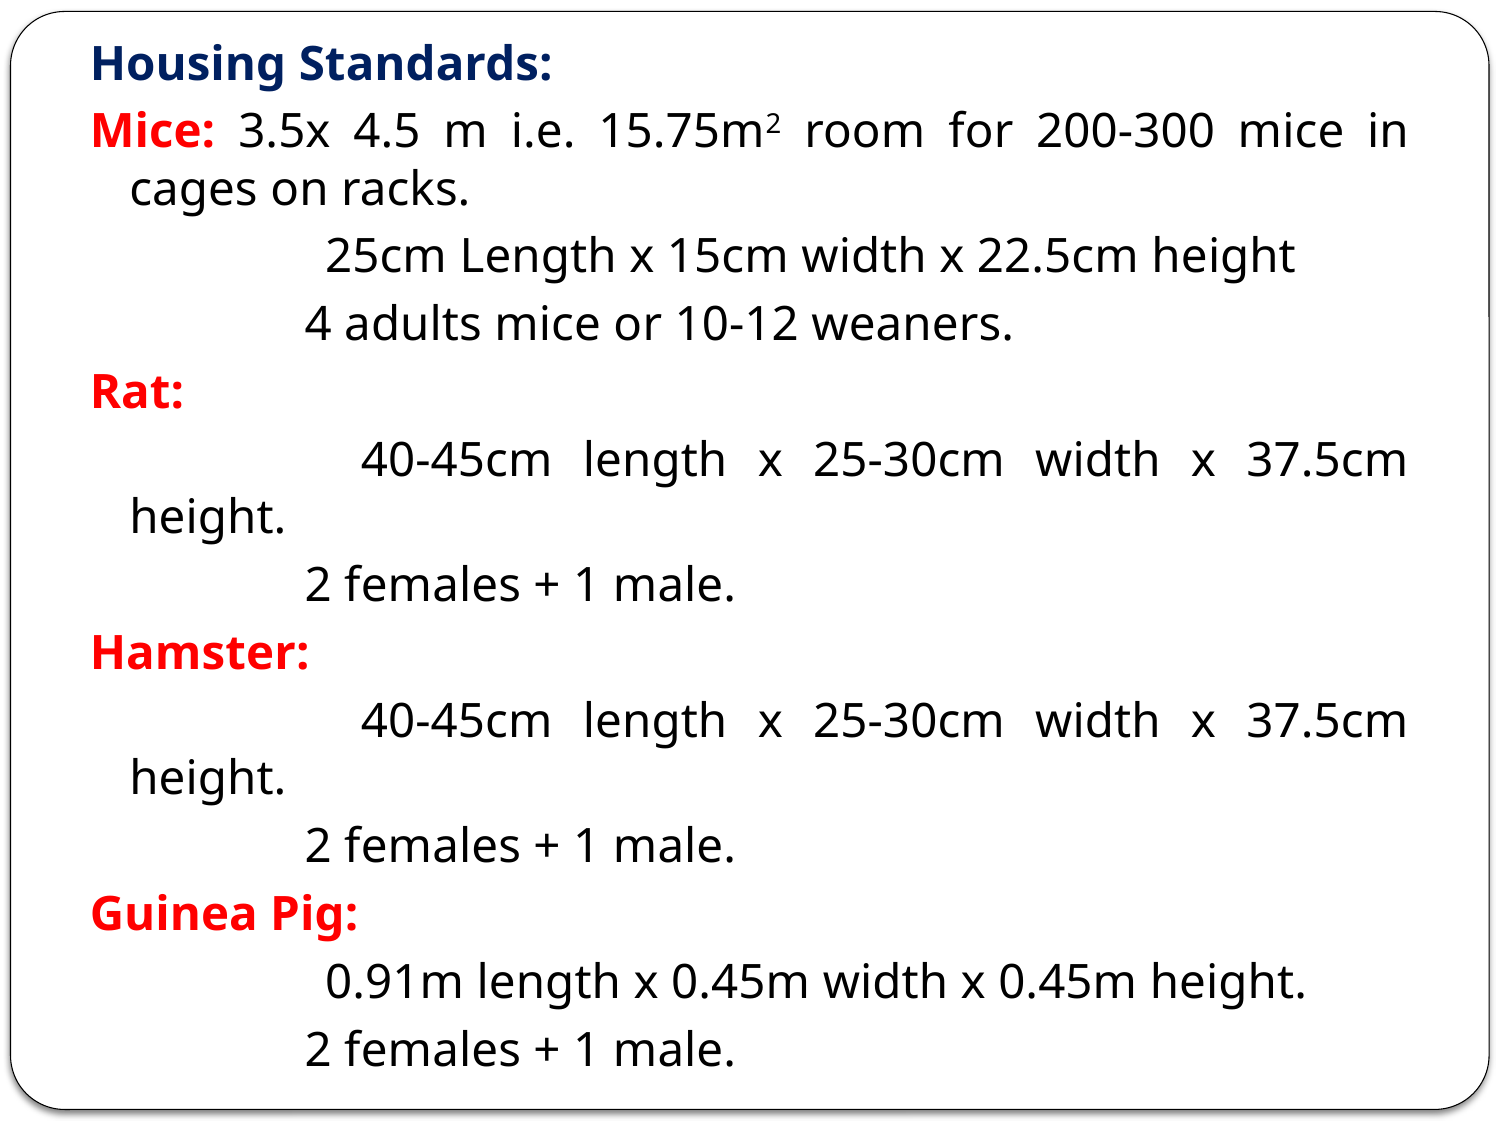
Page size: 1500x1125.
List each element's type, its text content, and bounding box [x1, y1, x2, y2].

list Housing Standards: Mice: 3.5x 4.5 m i.e. 15.75m2 room for 200-300 mice in cages on racks. Cage size: 25cm Length x 15cm width x 22.5cm height Capacity: 4 adults mice or 10-12 weaners. Rat: Cage size: 40-45cm length x 25-30cm width x 37.5cm height. Capacity: 2 females + 1 male. Hamster: Cage size: 40-45cm length x 25-30cm width x 37.5cm height. Capacity: 2 females + 1 male. Guinea Pig: Cage size: 0.91m length x 0.45m width x 0.45m height. Capacity: 2 females + 1 male. [75, 24, 1425, 1088]
